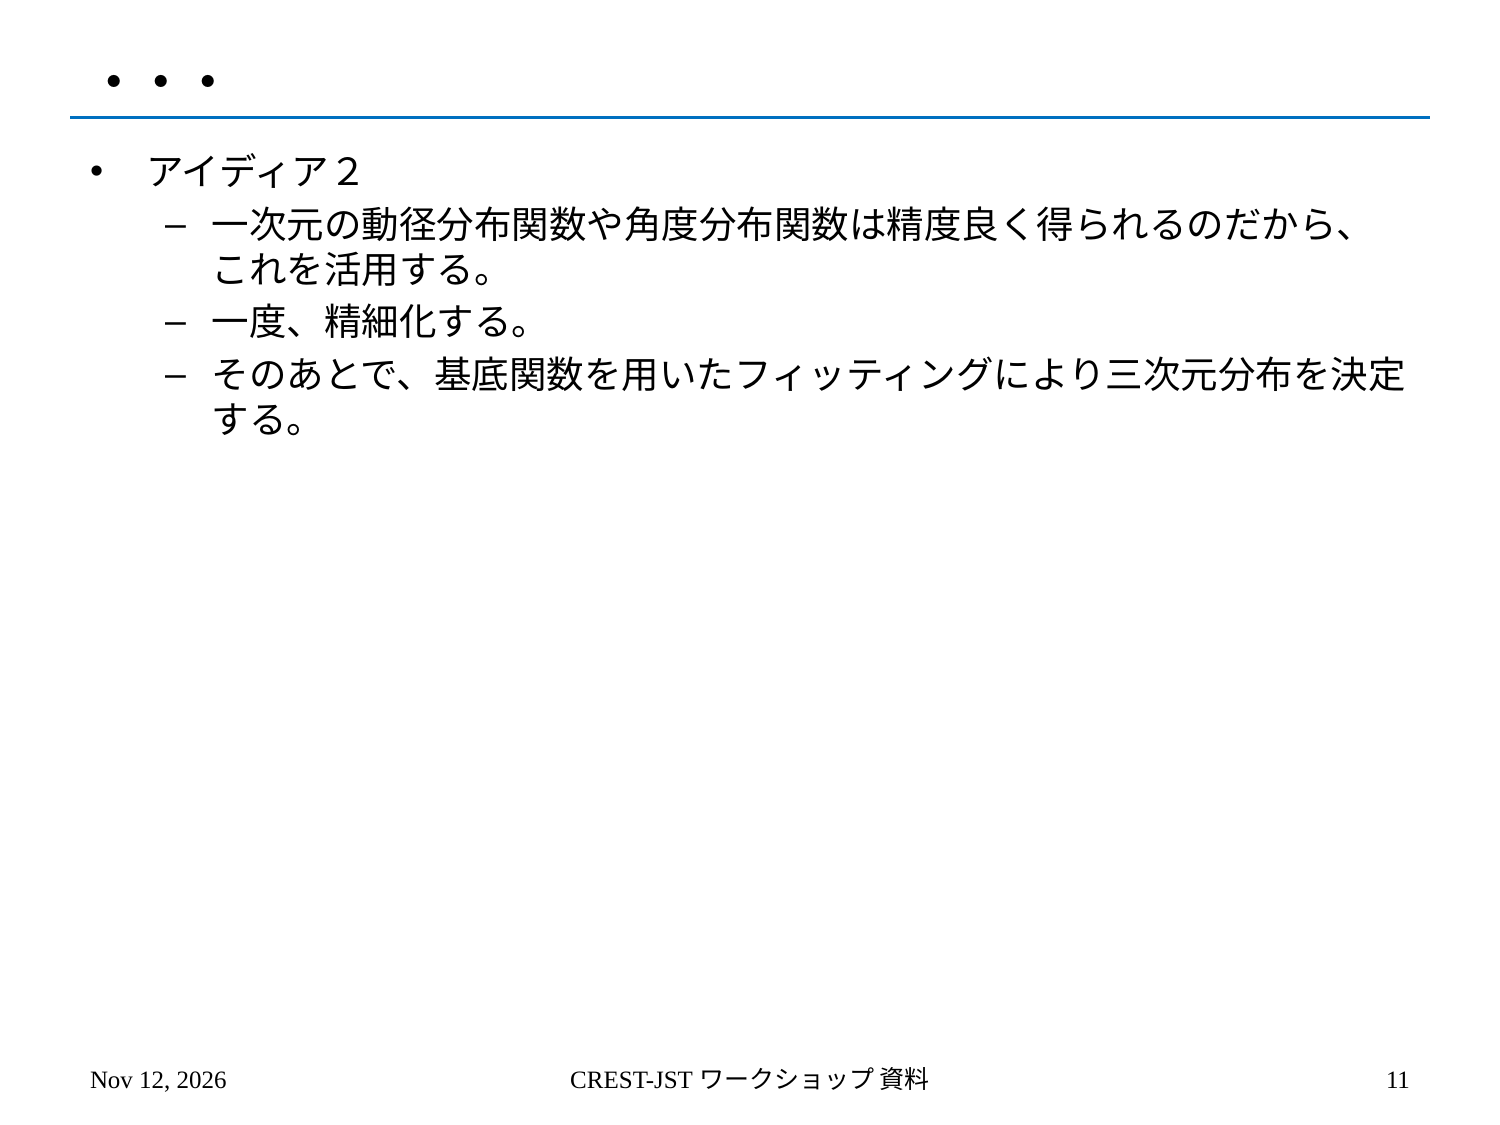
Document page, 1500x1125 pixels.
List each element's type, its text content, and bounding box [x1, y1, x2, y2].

footer CREST-JSTワークショップ 資料 [512, 1054, 988, 1103]
title ・・・ [75, 45, 1425, 118]
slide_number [75, 1054, 425, 1103]
slide_number 11 [1074, 1054, 1425, 1103]
list アイディア２ 一次元の動径分布関数や角度分布関数は精度良く得られるのだから、これを活用する。 一度、精細化する。 そのあとで、基底関数を用いたフィッティングにより三次元分布を決定する。 [75, 140, 1425, 1032]
